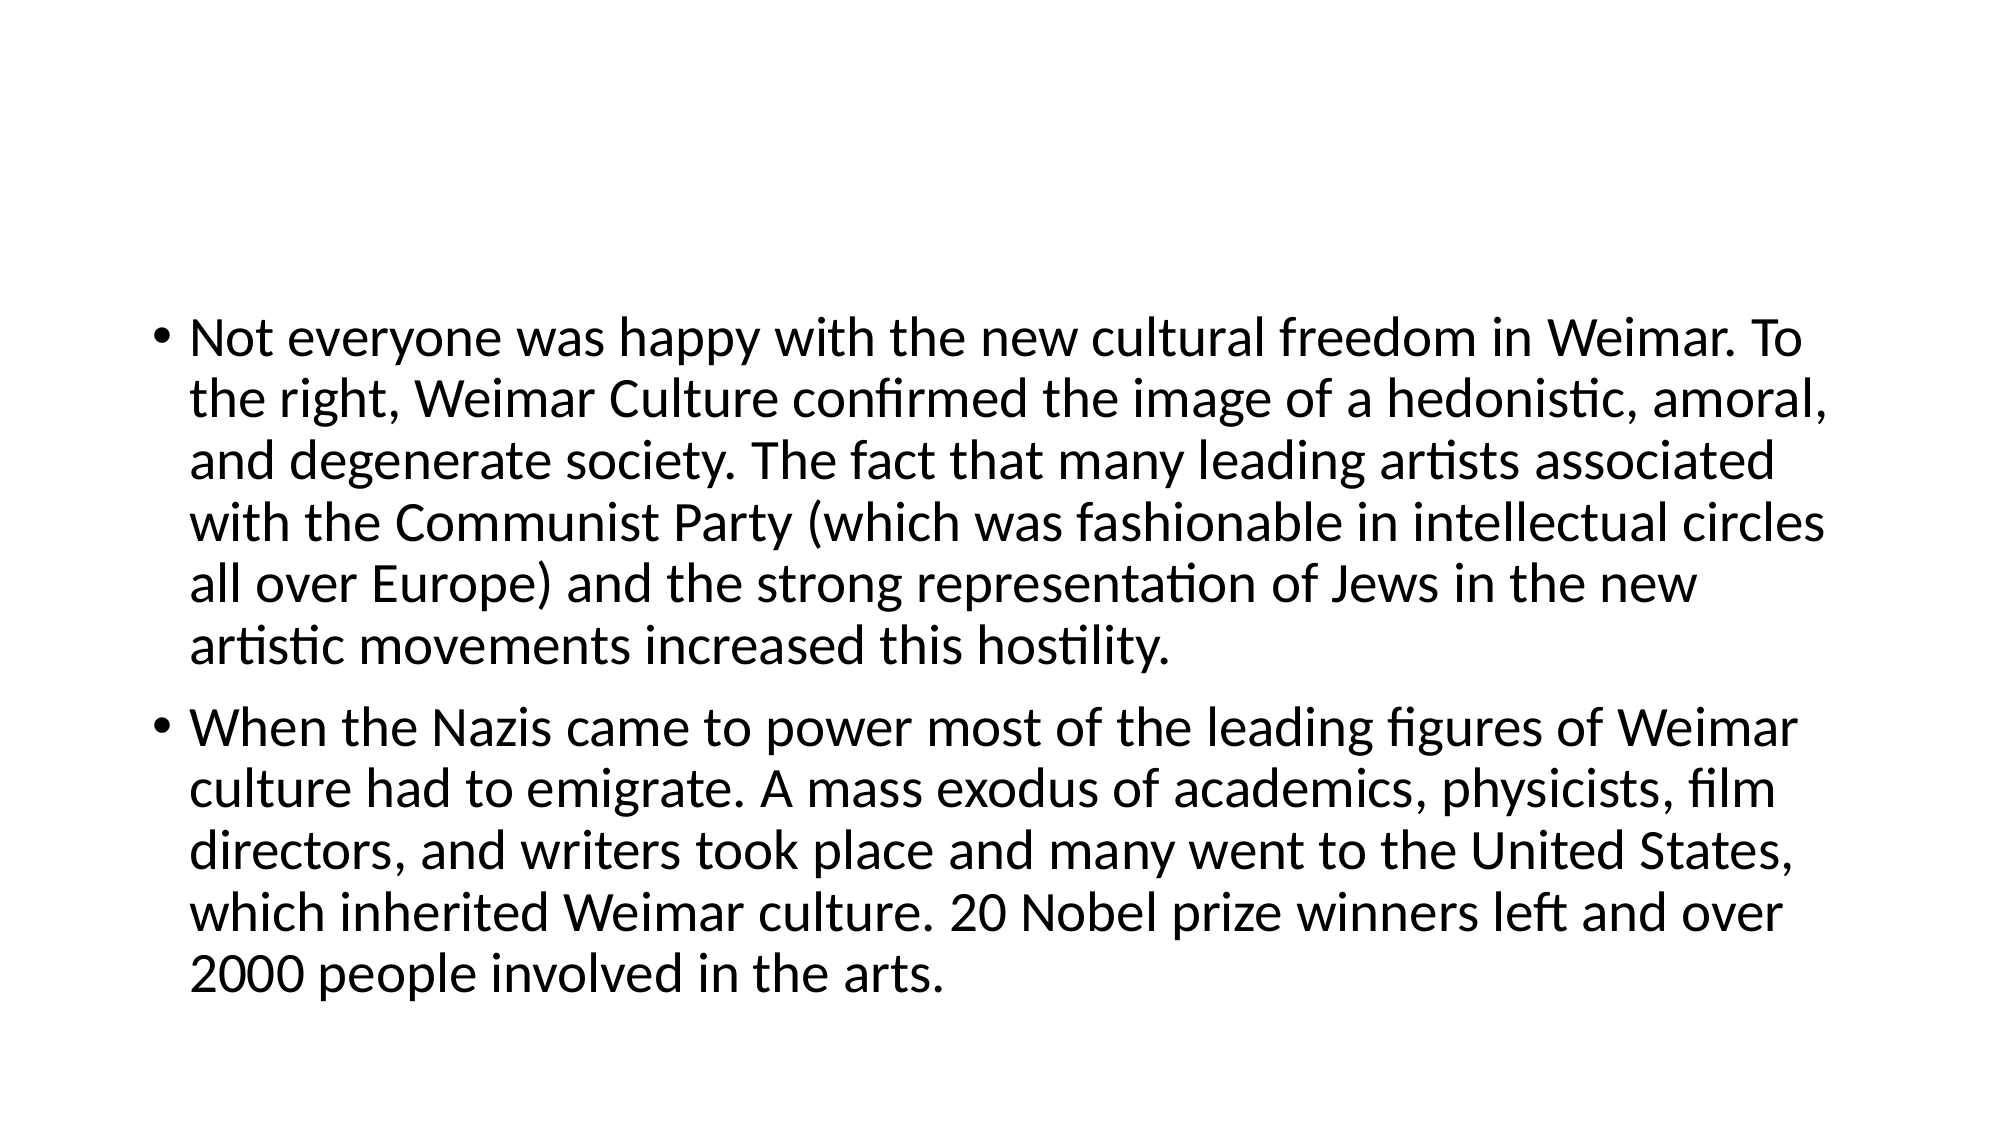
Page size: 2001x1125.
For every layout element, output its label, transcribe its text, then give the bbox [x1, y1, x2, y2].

list Not everyone was happy with the new cultural freedom in Weimar. To the right, Weimar Culture confirmed the image of a hedonistic, amoral, and degenerate society. The fact that many leading artists associated with the Communist Party (which was fashionable in intellectual circles all over Europe) and the strong representation of Jews in the new artistic movements increased this hostility. When the Nazis came to power most of the leading figures of Weimar culture had to emigrate. A mass exodus of academics, physicists, film directors, and writers took place and many went to the United States, which inherited Weimar culture. 20 Nobel prize winners left and over 2000 people involved in the arts. [137, 299, 1863, 1014]
